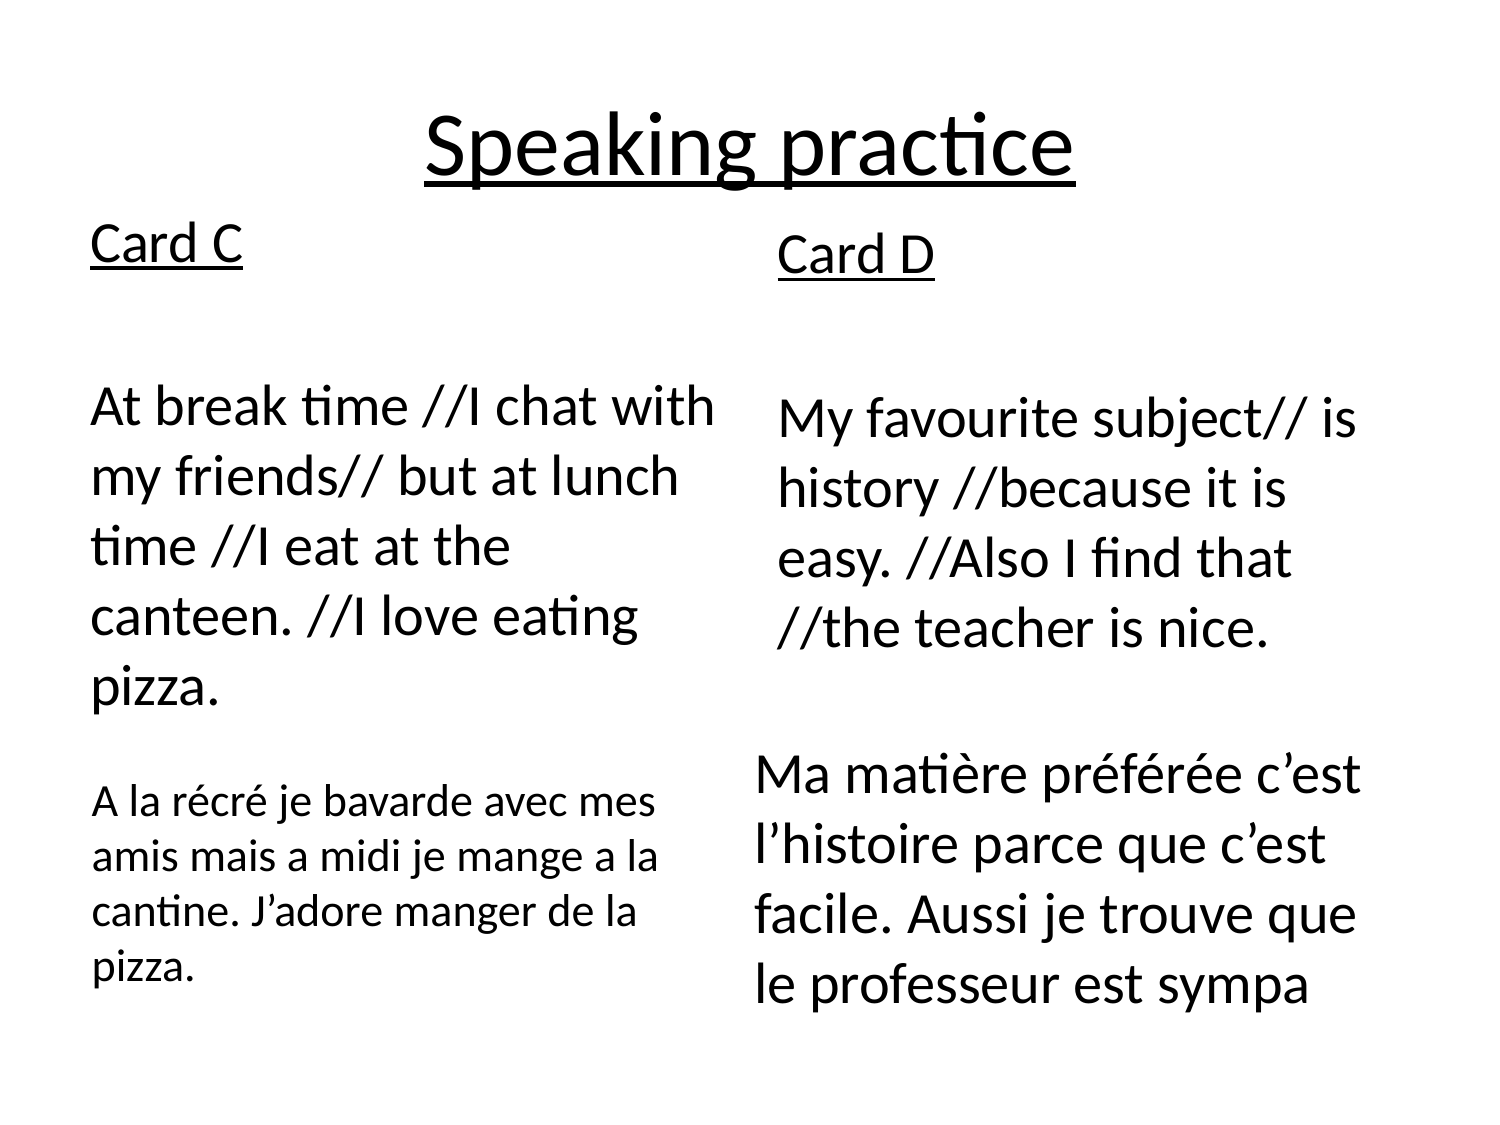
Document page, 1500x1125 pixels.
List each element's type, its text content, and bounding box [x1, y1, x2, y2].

list Card D My favourite subject// is history //because it is easy. //Also I find that //the teacher is nice. [762, 208, 1425, 951]
text_box Ma matière préférée c’est l’histoire parce que c’est facile. Aussi je trouve que le professeur est sympa [739, 727, 1402, 1087]
list Card C At break time //I chat with my friends// but at lunch time //I eat at the canteen. //I love eating pizza. [75, 196, 738, 939]
title Speaking practice [75, 45, 1425, 233]
text_box A la récré je bavarde avec mes amis mais a midi je mange a la cantine. J’adore manger de la pizza. [76, 763, 739, 1000]
